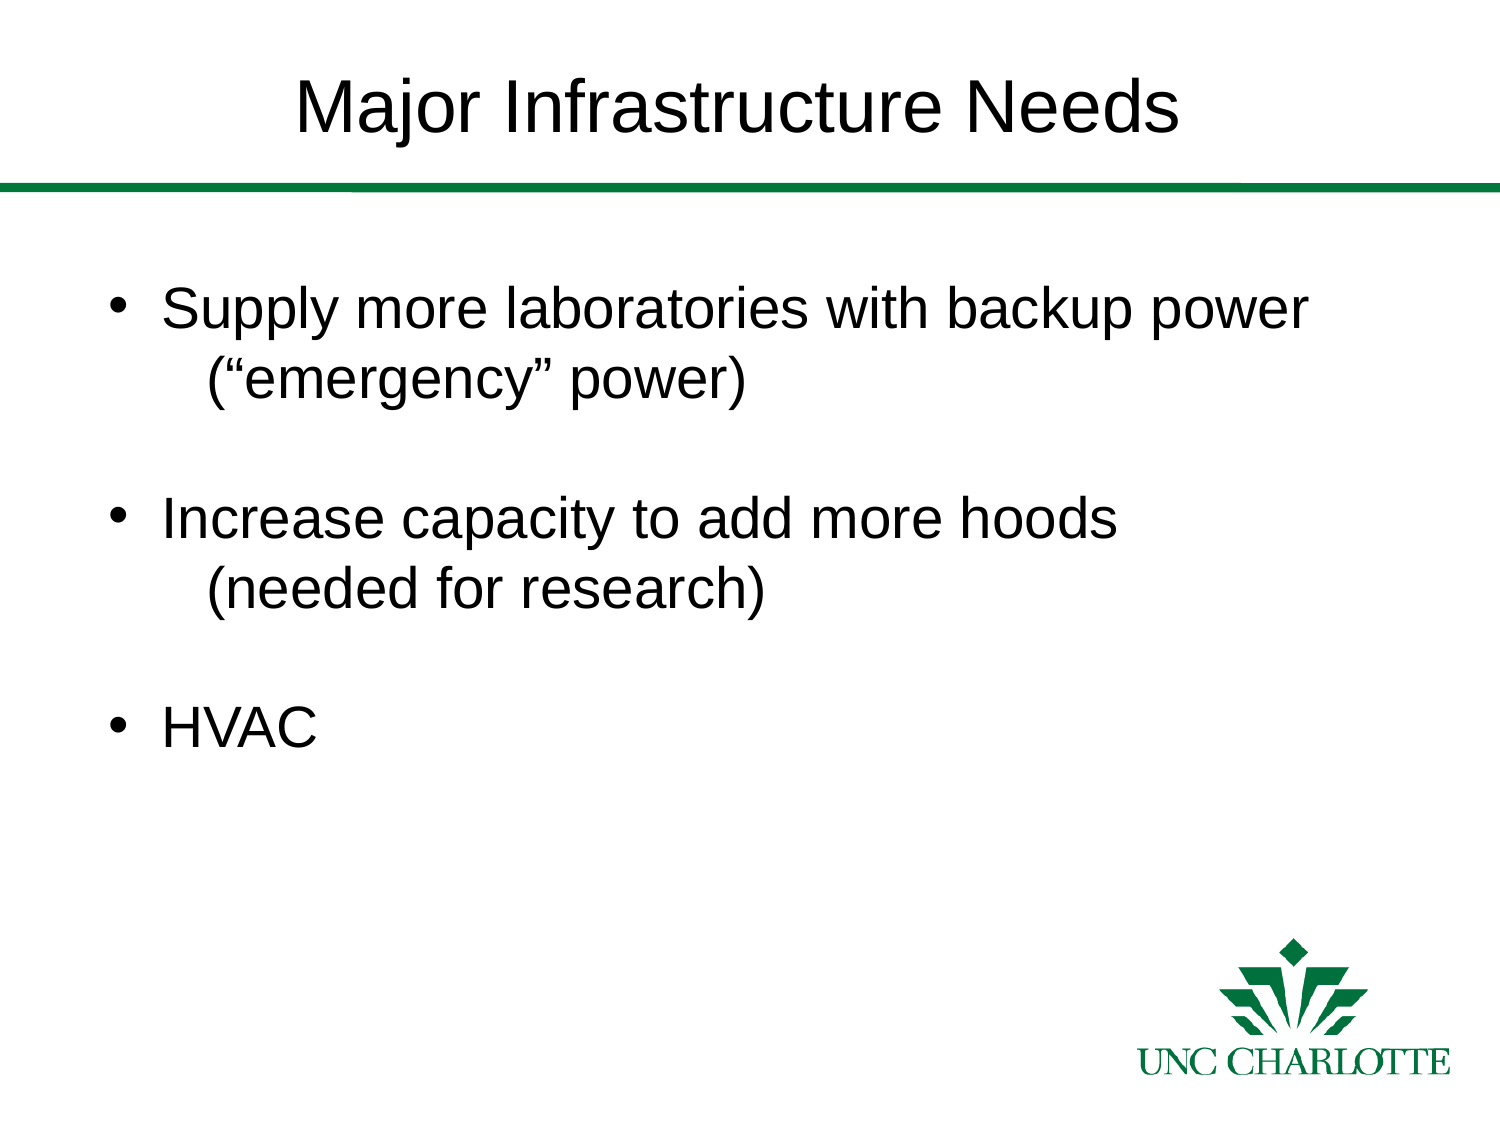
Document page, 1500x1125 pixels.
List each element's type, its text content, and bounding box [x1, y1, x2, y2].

picture [1137, 938, 1451, 1076]
text_box Supply more laboratories with backup power (“emergency” power) Increase capacity to add more hoods (needed for research) HVAC [93, 262, 1326, 767]
text_box Major Infrastructure Needs [279, 49, 1198, 155]
